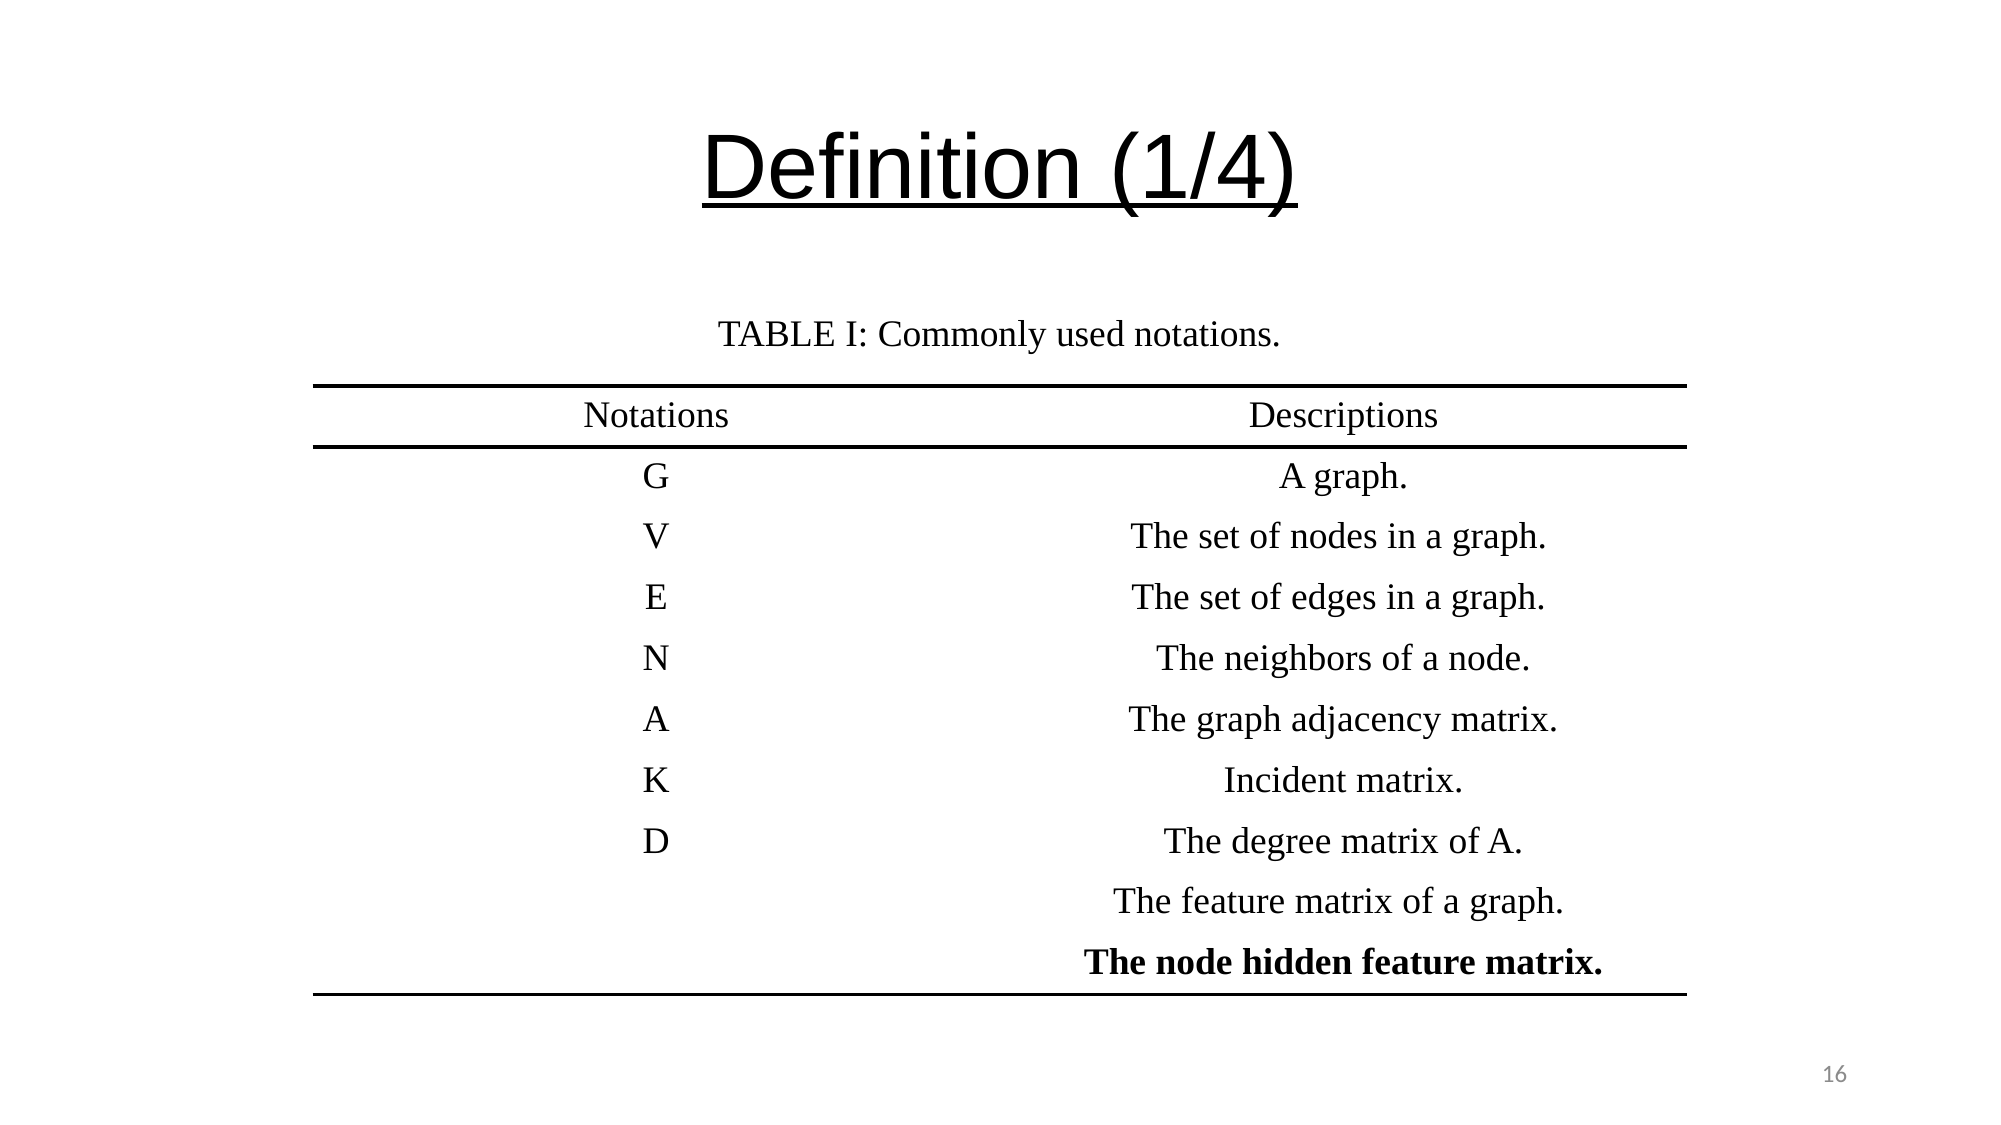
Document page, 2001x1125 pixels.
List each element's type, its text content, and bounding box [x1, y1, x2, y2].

title Definition (1/4) [137, 59, 1863, 278]
slide_number 16 [1412, 1042, 1863, 1103]
text_box TABLE I: Commonly used notations. [703, 301, 1297, 362]
